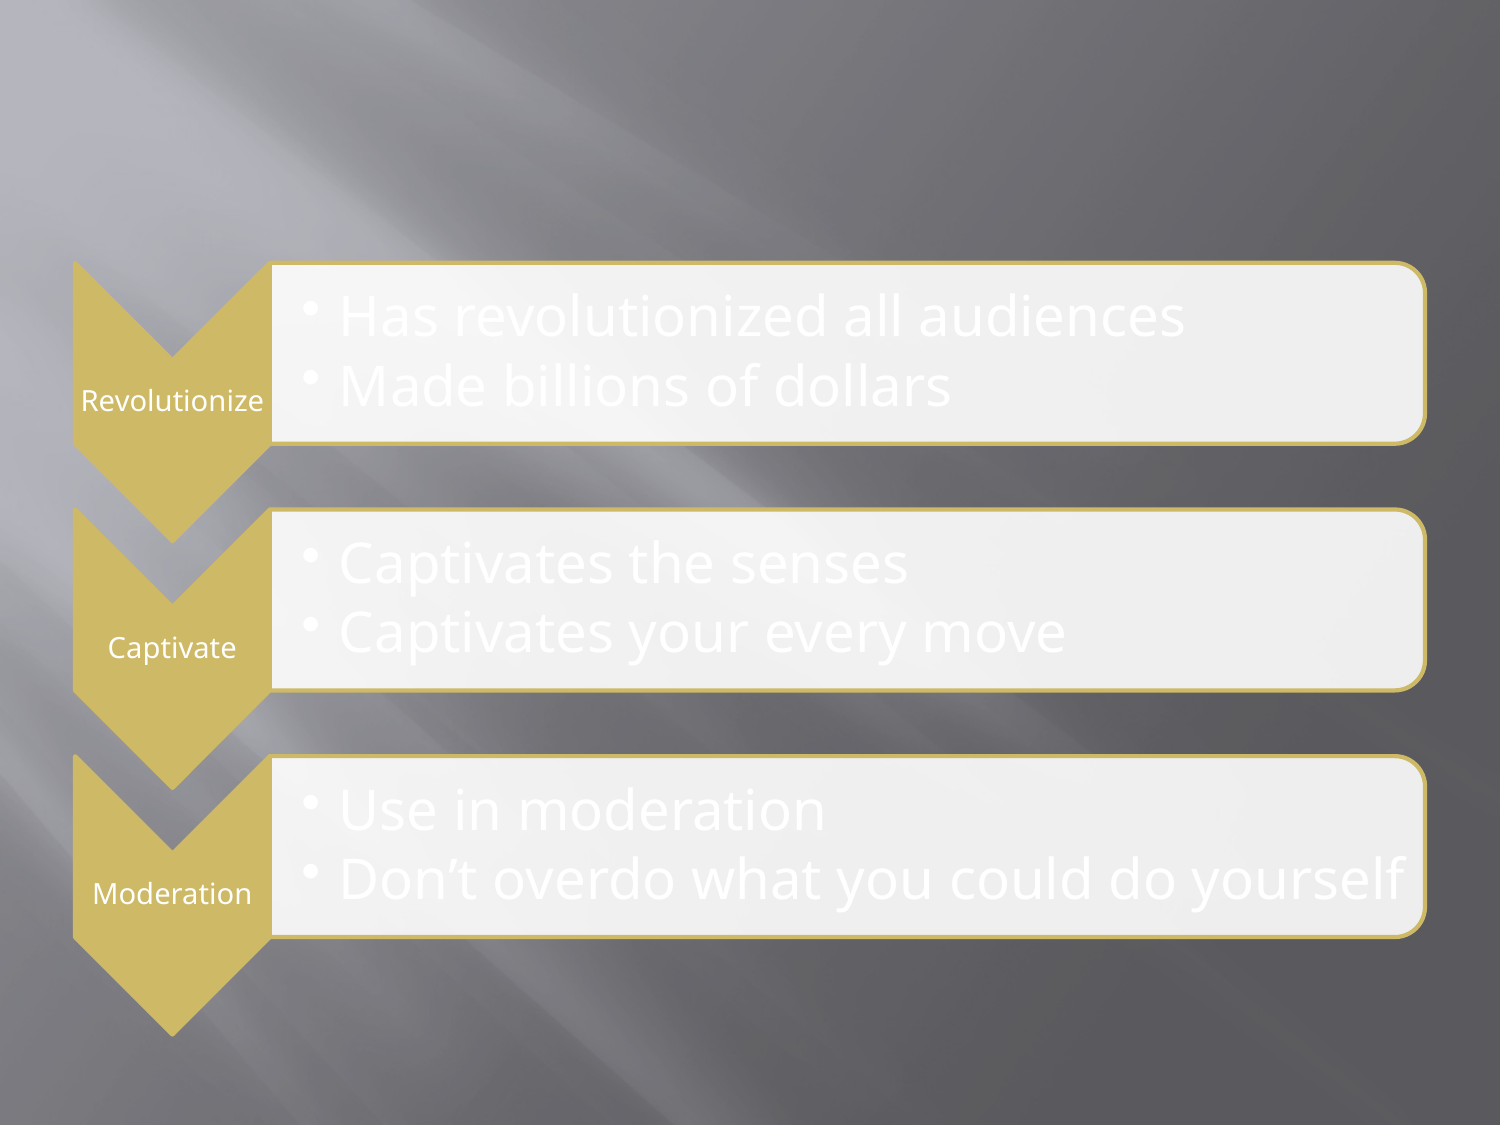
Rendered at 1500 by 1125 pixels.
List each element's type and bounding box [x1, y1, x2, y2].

list [74, 262, 1426, 1036]
